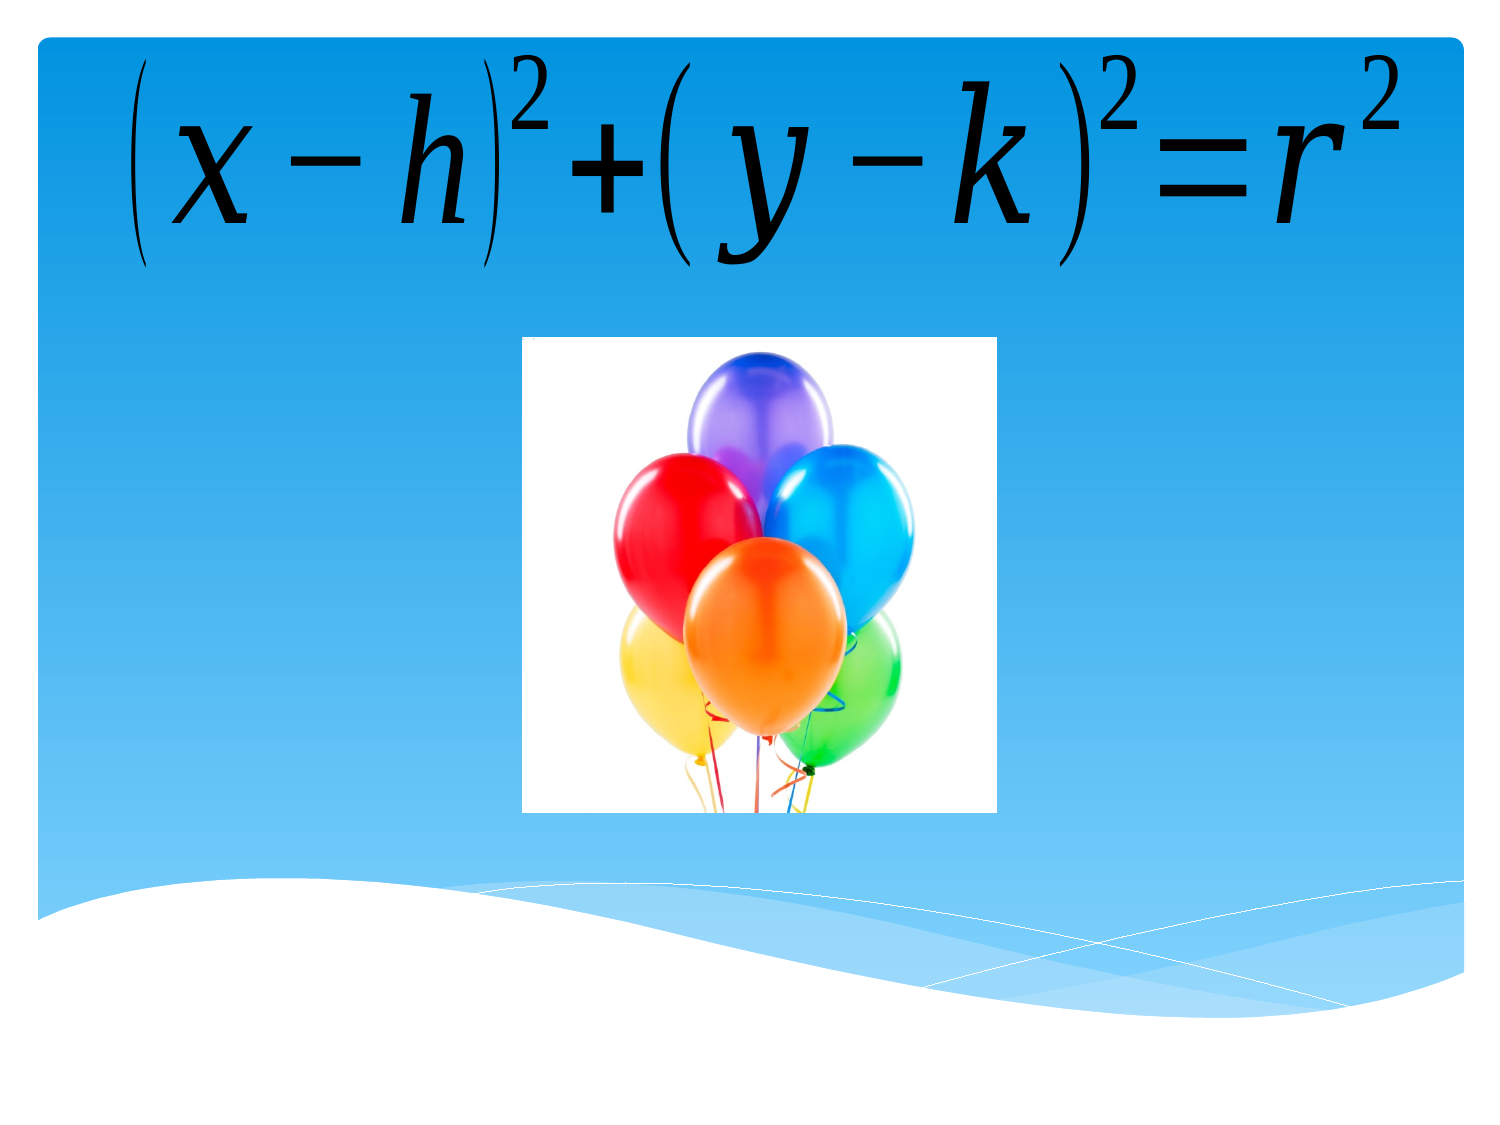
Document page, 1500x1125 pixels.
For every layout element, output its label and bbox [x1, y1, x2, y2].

picture [521, 337, 998, 813]
